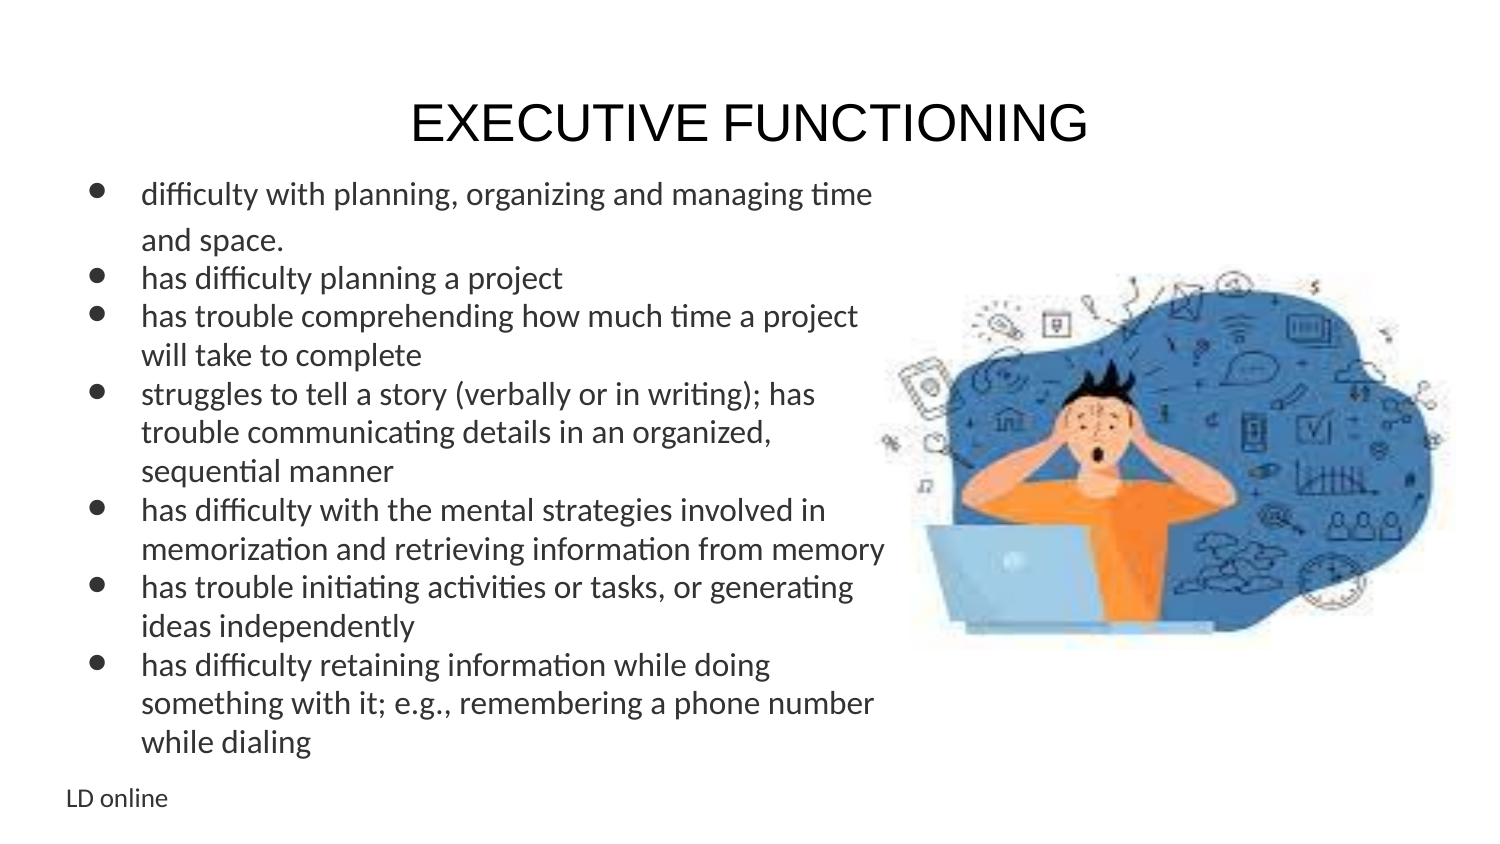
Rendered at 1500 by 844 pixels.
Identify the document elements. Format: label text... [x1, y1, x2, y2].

picture [873, 264, 1457, 650]
list difficulty with planning, organizing and managing time and space. has difficulty planning a project has trouble comprehending how much time a project will take to complete struggles to tell a story (verbally or in writing); has trouble communicating details in an organized, sequential manner has difficulty with the mental strategies involved in memorization and retrieving information from memory has trouble initiating activities or tasks, or generating ideas independently has difficulty retaining information while doing something with it; e.g., remembering a phone number while dialing LD online [51, 151, 920, 759]
title EXECUTIVE FUNCTIONING [51, 72, 1449, 167]
